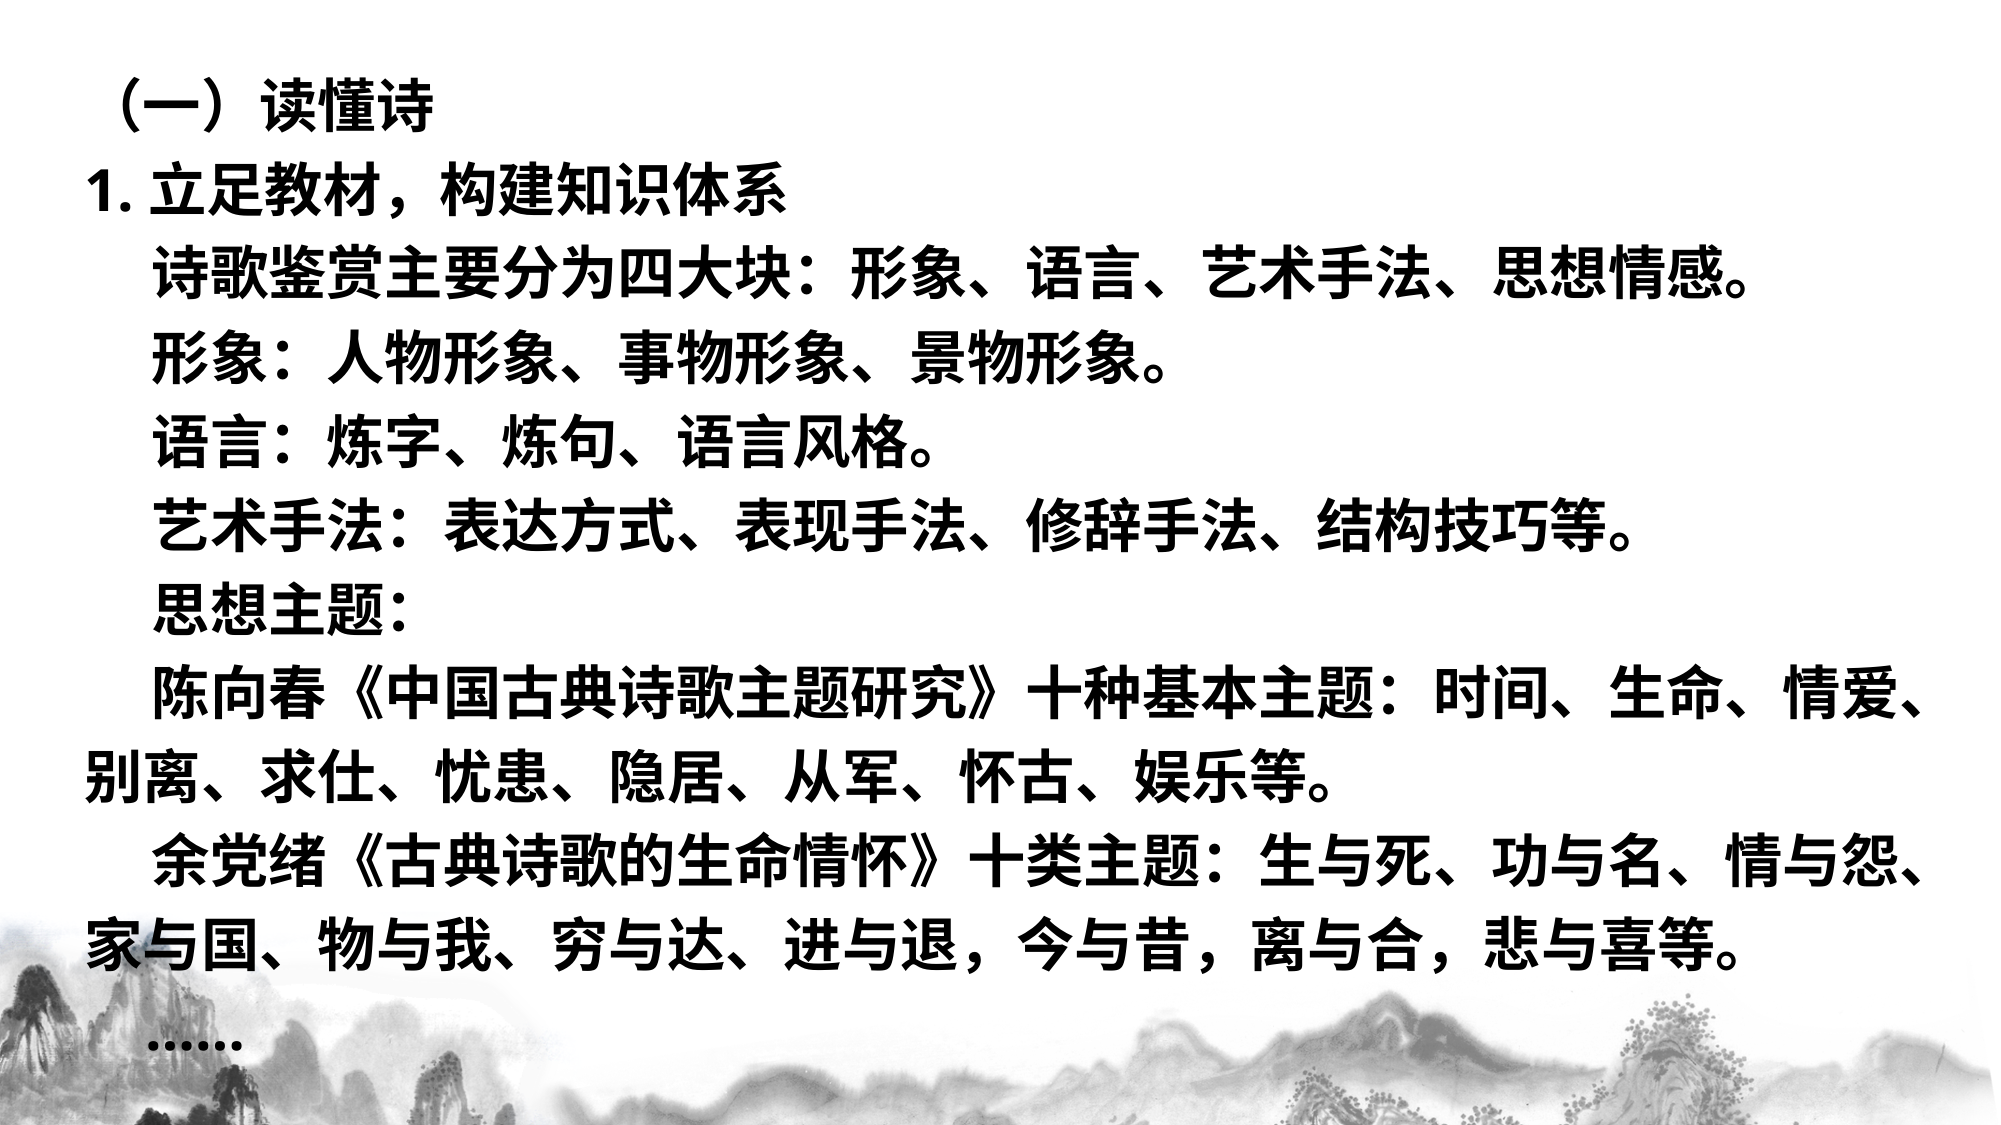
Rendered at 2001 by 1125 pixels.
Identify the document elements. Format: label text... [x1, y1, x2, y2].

text_box （一）读懂诗 1.立足教材，构建知识体系 诗歌鉴赏主要分为四大块：形象、语言、艺术手法、思想情感。 形象：人物形象、事物形象、景物形象。 语言：炼字、炼句、语言风格。 艺术手法：表达方式、表现手法、修辞手法、结构技巧等。 思想主题： 陈向春《中国古典诗歌主题研究》十种基本主题：时间、生命、情爱、别离、求仕、忧患、隐居、从军、怀古、娱乐等。 余党绪《古典诗歌的生命情怀》十类主题：生与死、功与名、情与怨、家与国、物与我、穷与达、进与退，今与昔，离与合，悲与喜等。 …… [70, 47, 1939, 1070]
picture [0, 0, 2001, 1125]
